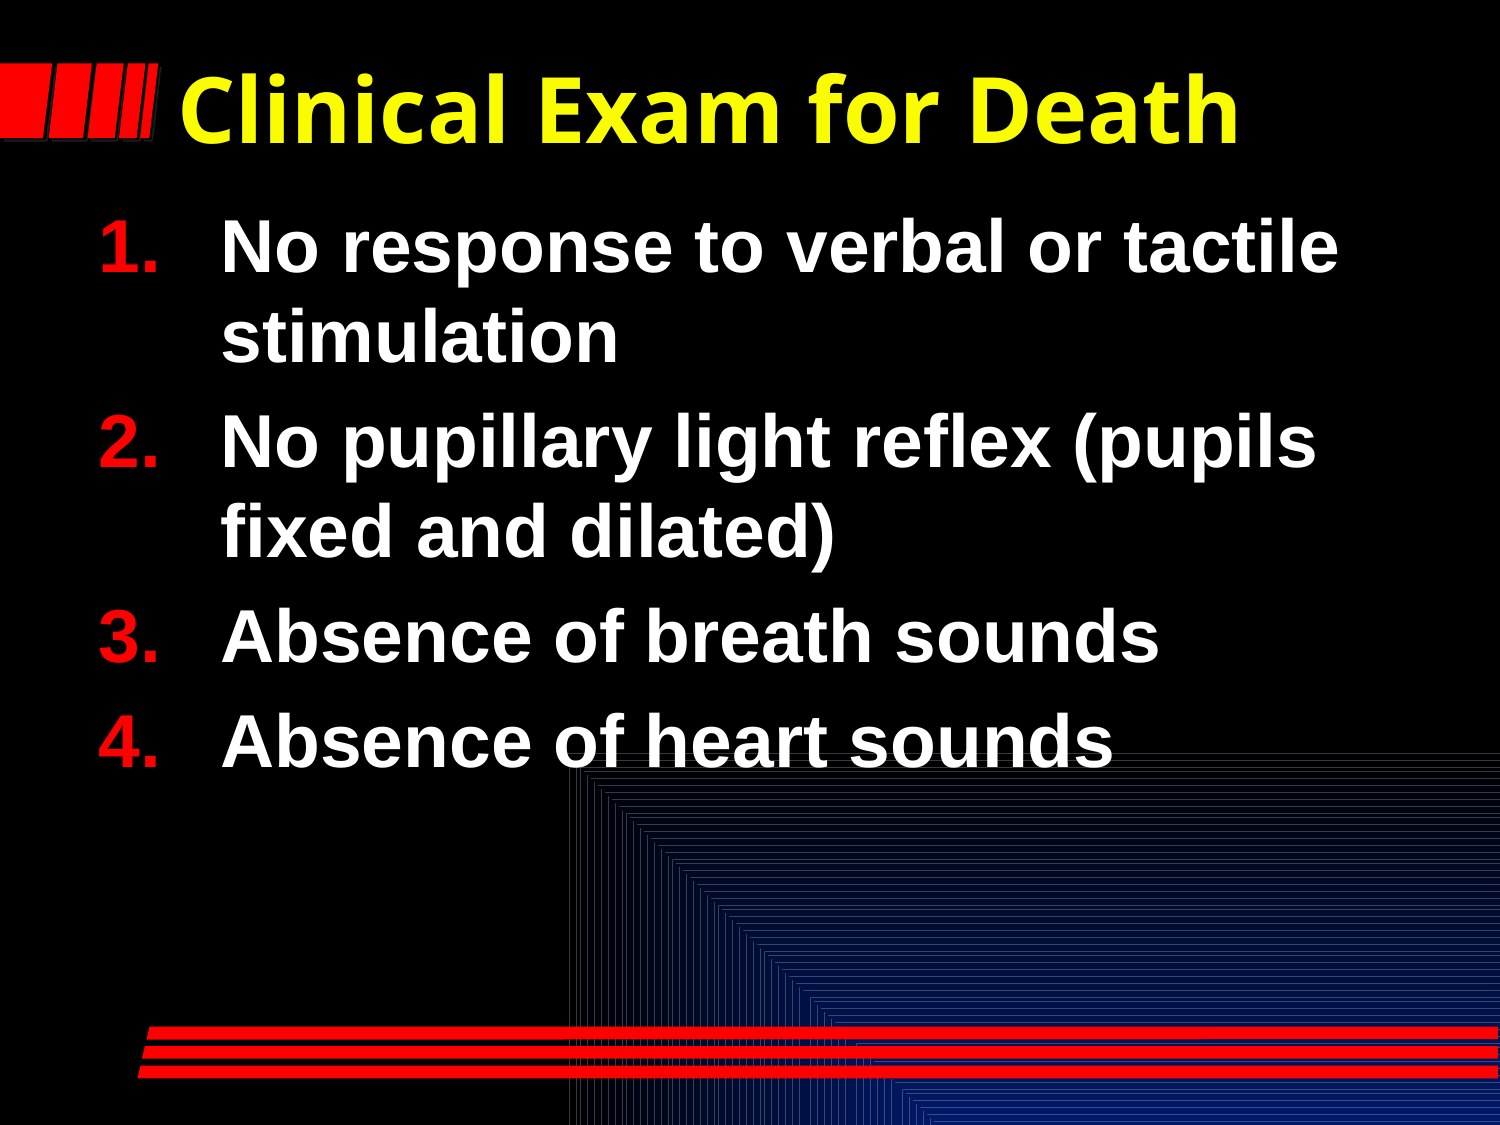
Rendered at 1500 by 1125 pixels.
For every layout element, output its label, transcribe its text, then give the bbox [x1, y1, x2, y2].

list No response to verbal or tactile stimulation No pupillary light reflex (pupils fixed and dilated) Absence of breath sounds Absence of heart sounds [83, 189, 1429, 834]
title Clinical Exam for Death [161, 43, 1500, 181]
